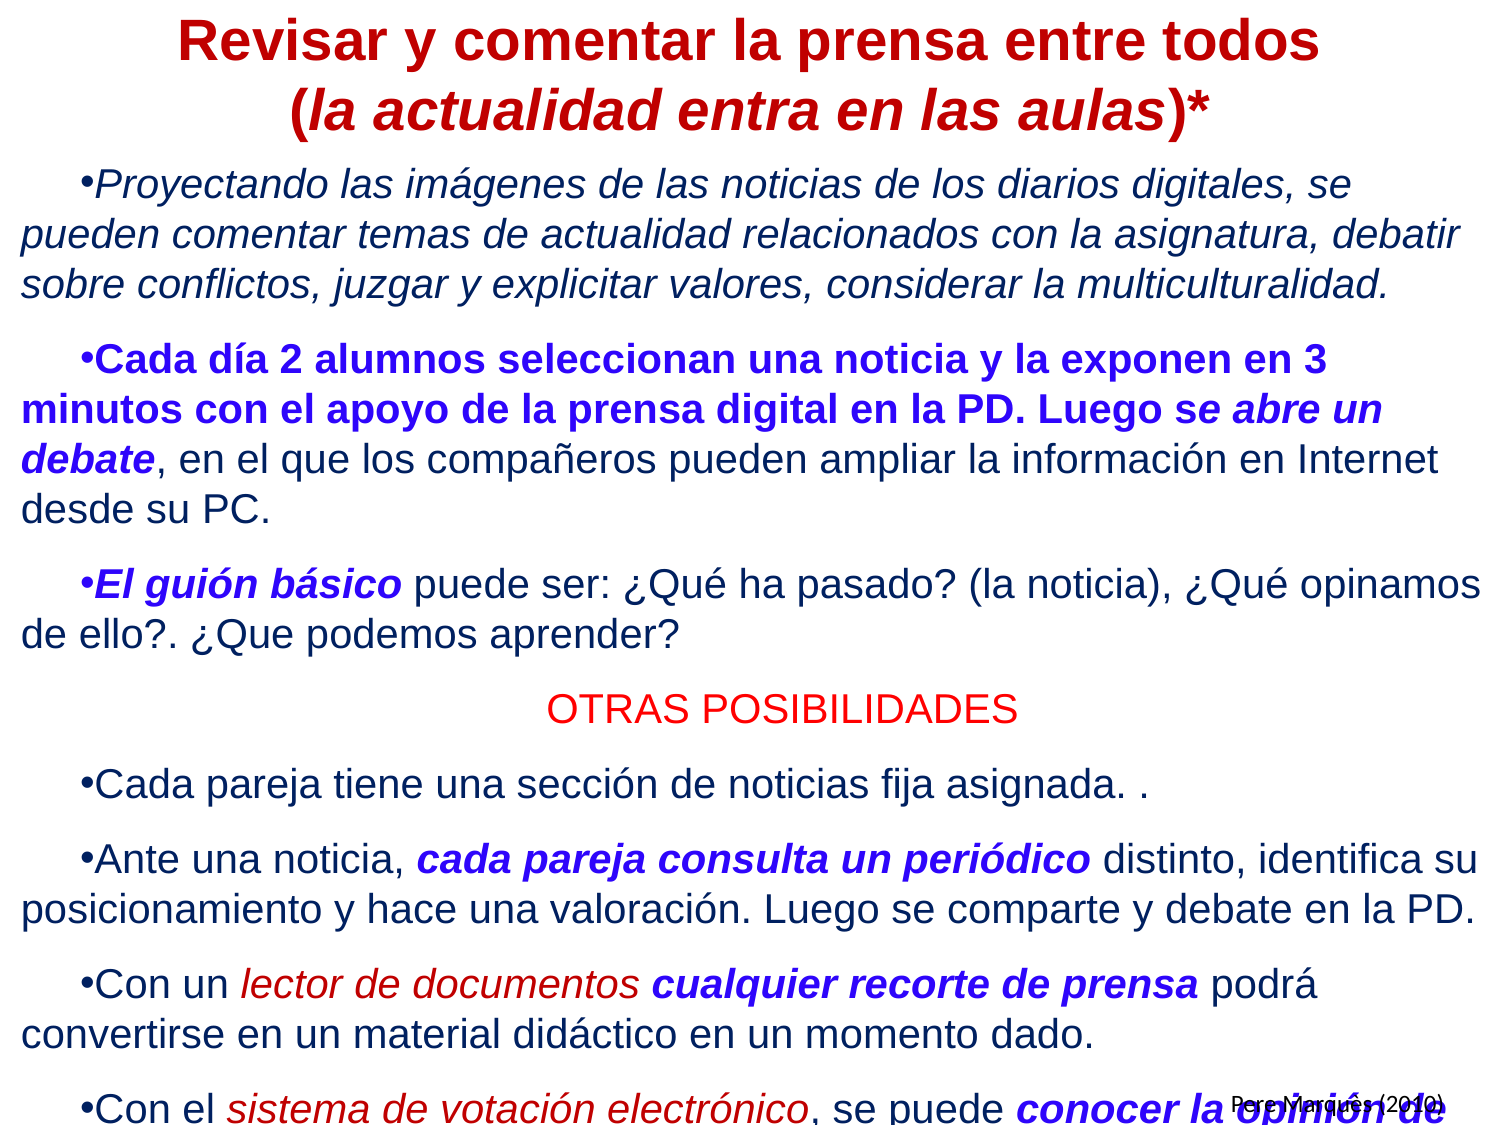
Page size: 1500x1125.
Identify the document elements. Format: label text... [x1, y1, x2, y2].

title Revisar y comentar la prensa entre todos (la actualidad entra en las aulas)* [0, 0, 1500, 149]
subtitle Proyectando las imágenes de las noticias de los diarios digitales, se pueden comentar temas de actualidad relacionados con la asignatura, debatir sobre conflictos, juzgar y explicitar valores, considerar la multiculturalidad. Cada día 2 alumnos seleccionan una noticia y la exponen en 3 minutos con el apoyo de la prensa digital en la PD. Luego se abre un debate, en el que los compañeros pueden ampliar la información en Internet desde su PC. El guión básico puede ser: ¿Qué ha pasado? (la noticia), ¿Qué opinamos de ello?. ¿Que podemos aprender? OTRAS POSIBILIDADES Cada pareja tiene una sección de noticias fija asignada. . Ante una noticia, cada pareja consulta un periódico distinto, identifica su posicionamiento y hace una valoración. Luego se comparte y debate en la PD. Con un lector de documentos cualquier recorte de prensa podrá convertirse en un material didáctico en un momento dado. Con el sistema de votación electrónico, se puede conocer la opinión de los alumnos sobre determinadas noticias, [5, 149, 1500, 1125]
text_box Pere Marquès (2010) [1216, 1079, 1500, 1125]
